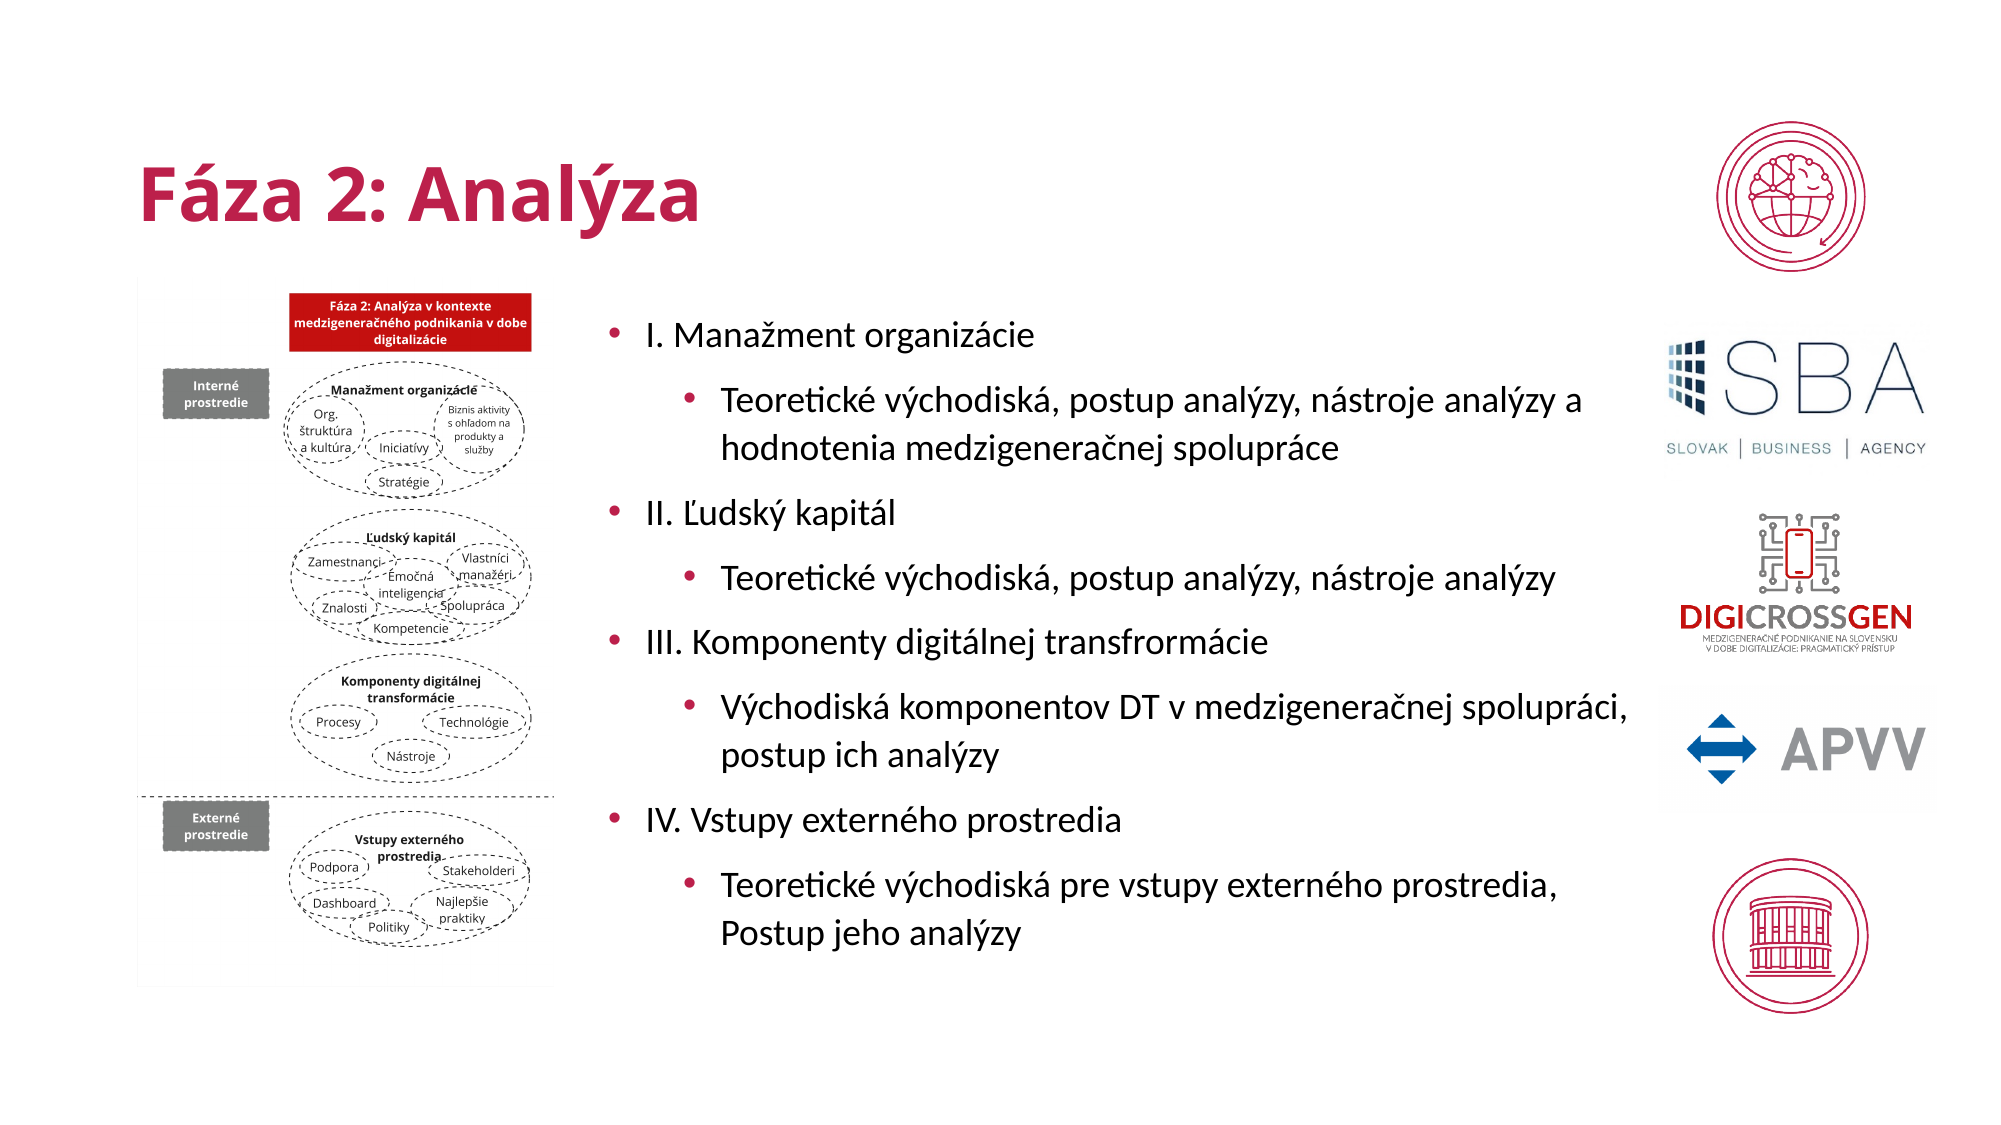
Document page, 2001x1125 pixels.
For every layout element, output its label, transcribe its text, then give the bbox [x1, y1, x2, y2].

picture [1664, 321, 1930, 481]
text_box I. Manažment organizácie Teoretické východiská, postup analýzy, nástroje analýzy a hodnotenia medzigeneračnej spolupráce II. Ľudský kapitál Teoretické východiská, postup analýzy, nástroje analýzy III. Komponenty digitálnej transfrormácie Východiská komponentov DT v medzigeneračnej spolupráci, postup ich analýzy IV. Vstupy externého prostredia Teoretické východiská pre vstupy externého prostredia, Postup jeho analýzy [593, 299, 1659, 1009]
title Fáza 2: Analýza [137, 116, 1717, 278]
picture [1712, 858, 1869, 1014]
picture [137, 277, 554, 987]
picture [1658, 685, 1937, 813]
picture [1662, 499, 1932, 668]
picture [1717, 121, 1866, 272]
